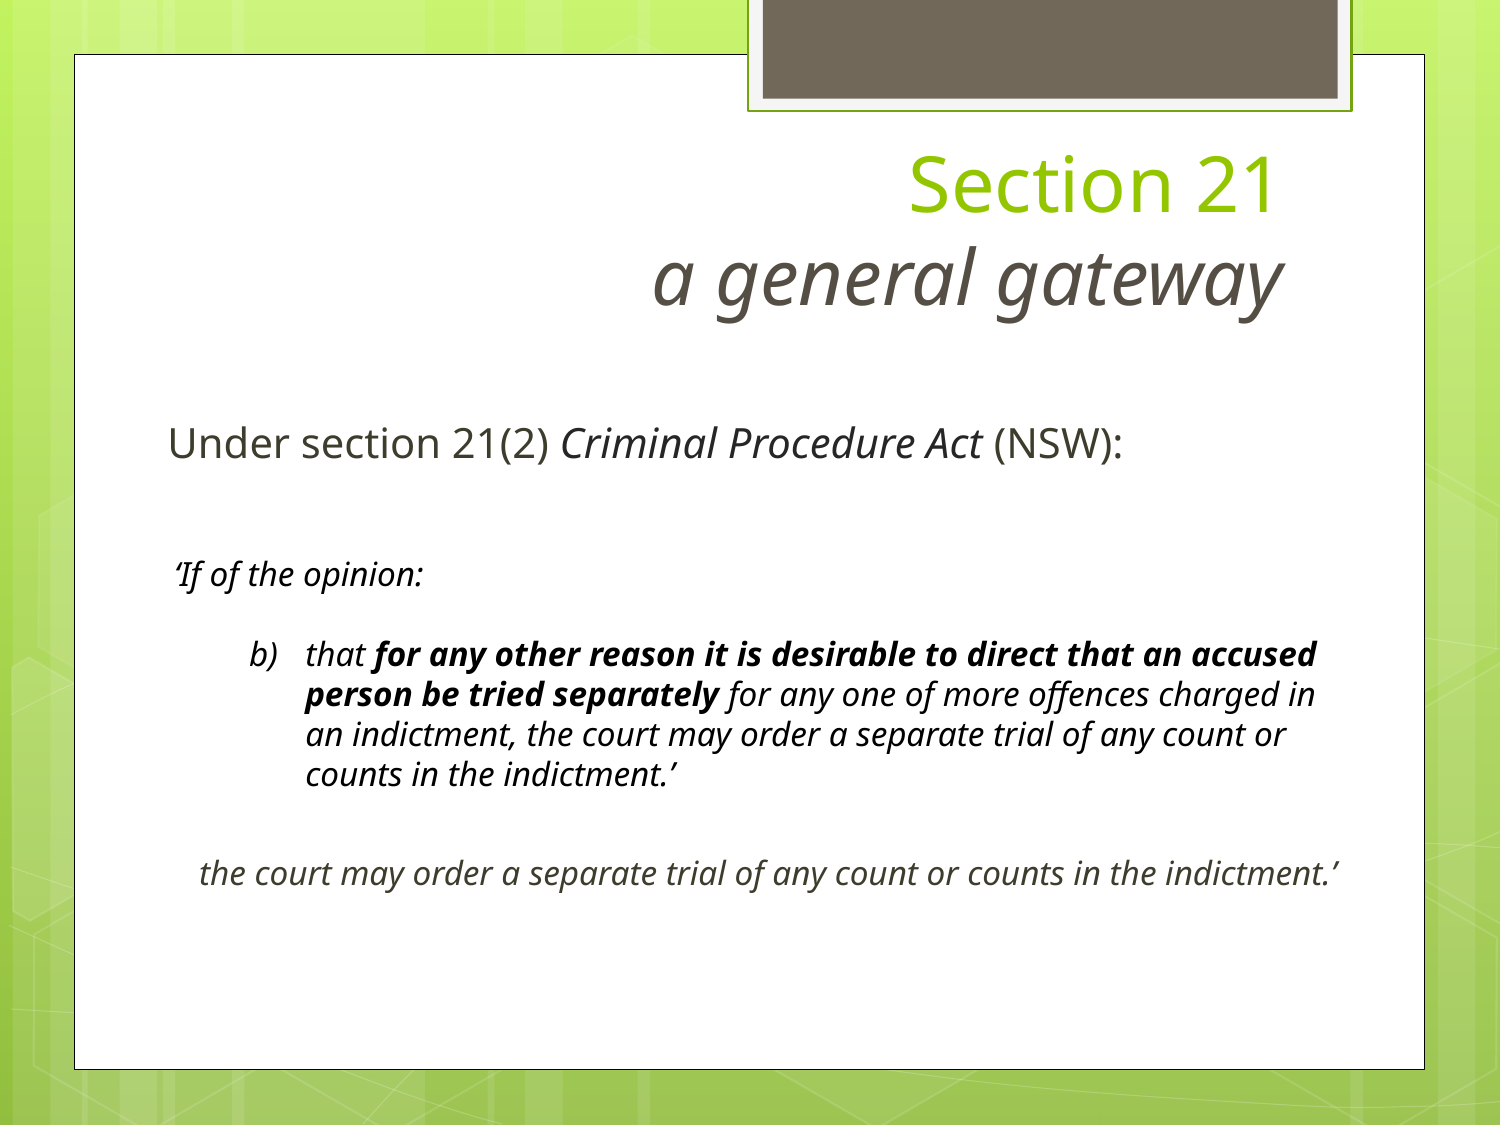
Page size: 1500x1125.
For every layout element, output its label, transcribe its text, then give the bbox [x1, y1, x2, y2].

text_box ‘If of the opinion: that for any other reason it is desirable to direct that an accused person be tried separately for any one of more offences charged in an indictment, the court may order a separate trial of any count or counts in the indictment.’ [159, 546, 1346, 801]
list Under section 21(2) Criminal Procedure Act (NSW): [141, 408, 1253, 539]
text_box the court may order a separate trial of any count or counts in the indictment.’ [184, 844, 1371, 900]
title Section 21 a general gateway [166, 125, 1320, 421]
